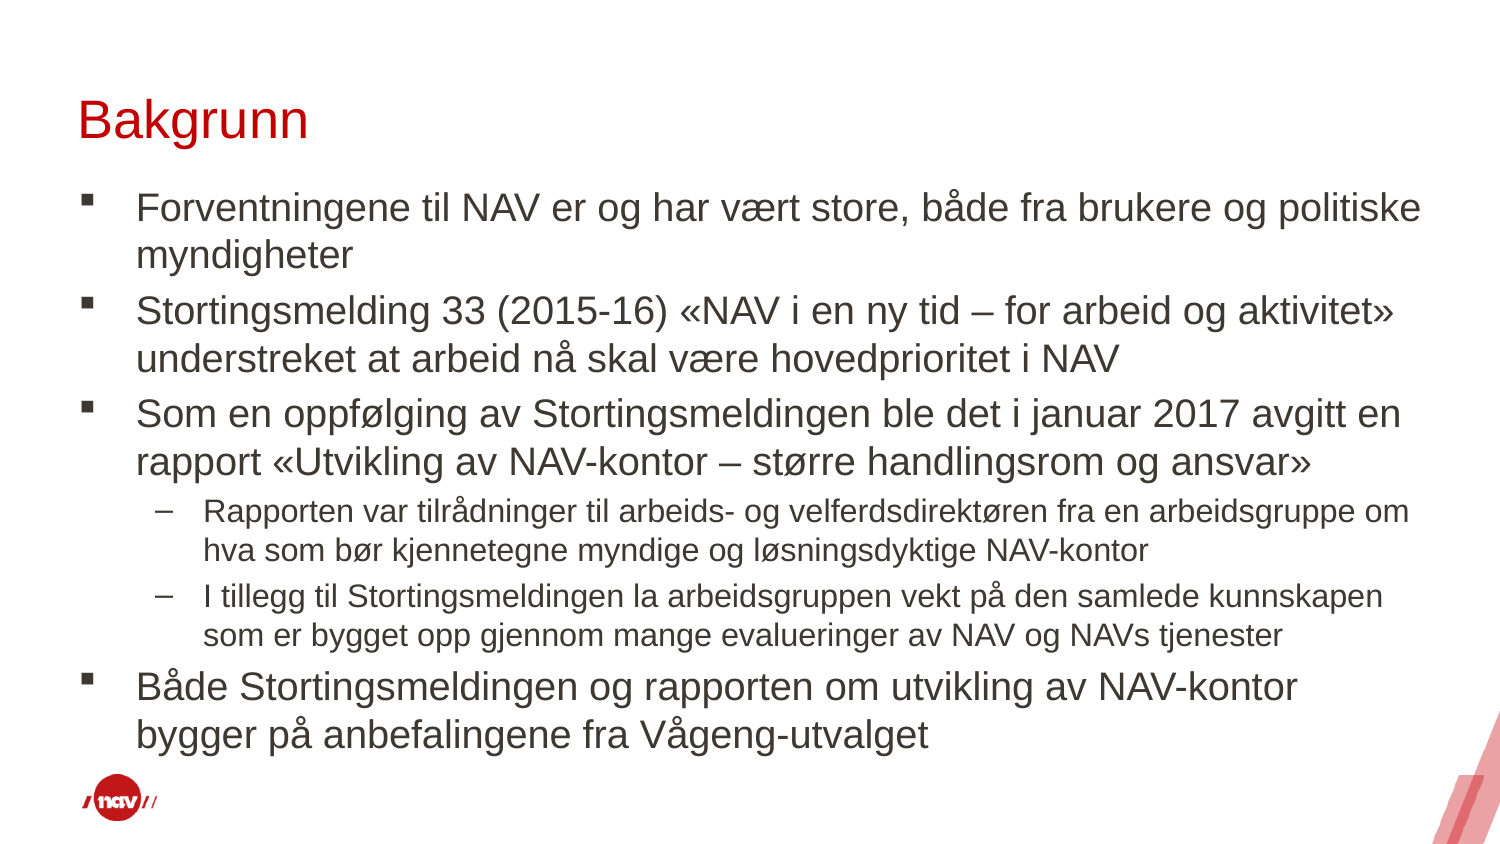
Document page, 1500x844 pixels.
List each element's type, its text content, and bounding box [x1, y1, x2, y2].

list Forventningene til NAV er og har vært store, både fra brukere og politiske myndigheter Stortingsmelding 33 (2015-16) «NAV i en ny tid – for arbeid og aktivitet» understreket at arbeid nå skal være hovedprioritet i NAV Som en oppfølging av Stortingsmeldingen ble det i januar 2017 avgitt en rapport «Utvikling av NAV-kontor – større handlingsrom og ansvar» Rapporten var tilrådninger til arbeids- og velferdsdirektøren fra en arbeidsgruppe om hva som bør kjennetegne myndige og løsningsdyktige NAV-kontor I tillegg til Stortingsmeldingen la arbeidsgruppen vekt på den samlede kunnskapen som er bygget opp gjennom mange evalueringer av NAV og NAVs tjenester Både Stortingsmeldingen og rapporten om utvikling av NAV-kontor bygger på anbefalingene fra Vågeng-utvalget [63, 173, 1437, 772]
title Bakgrunn [62, 23, 1438, 157]
picture [82, 774, 157, 821]
picture [1368, 711, 1500, 844]
